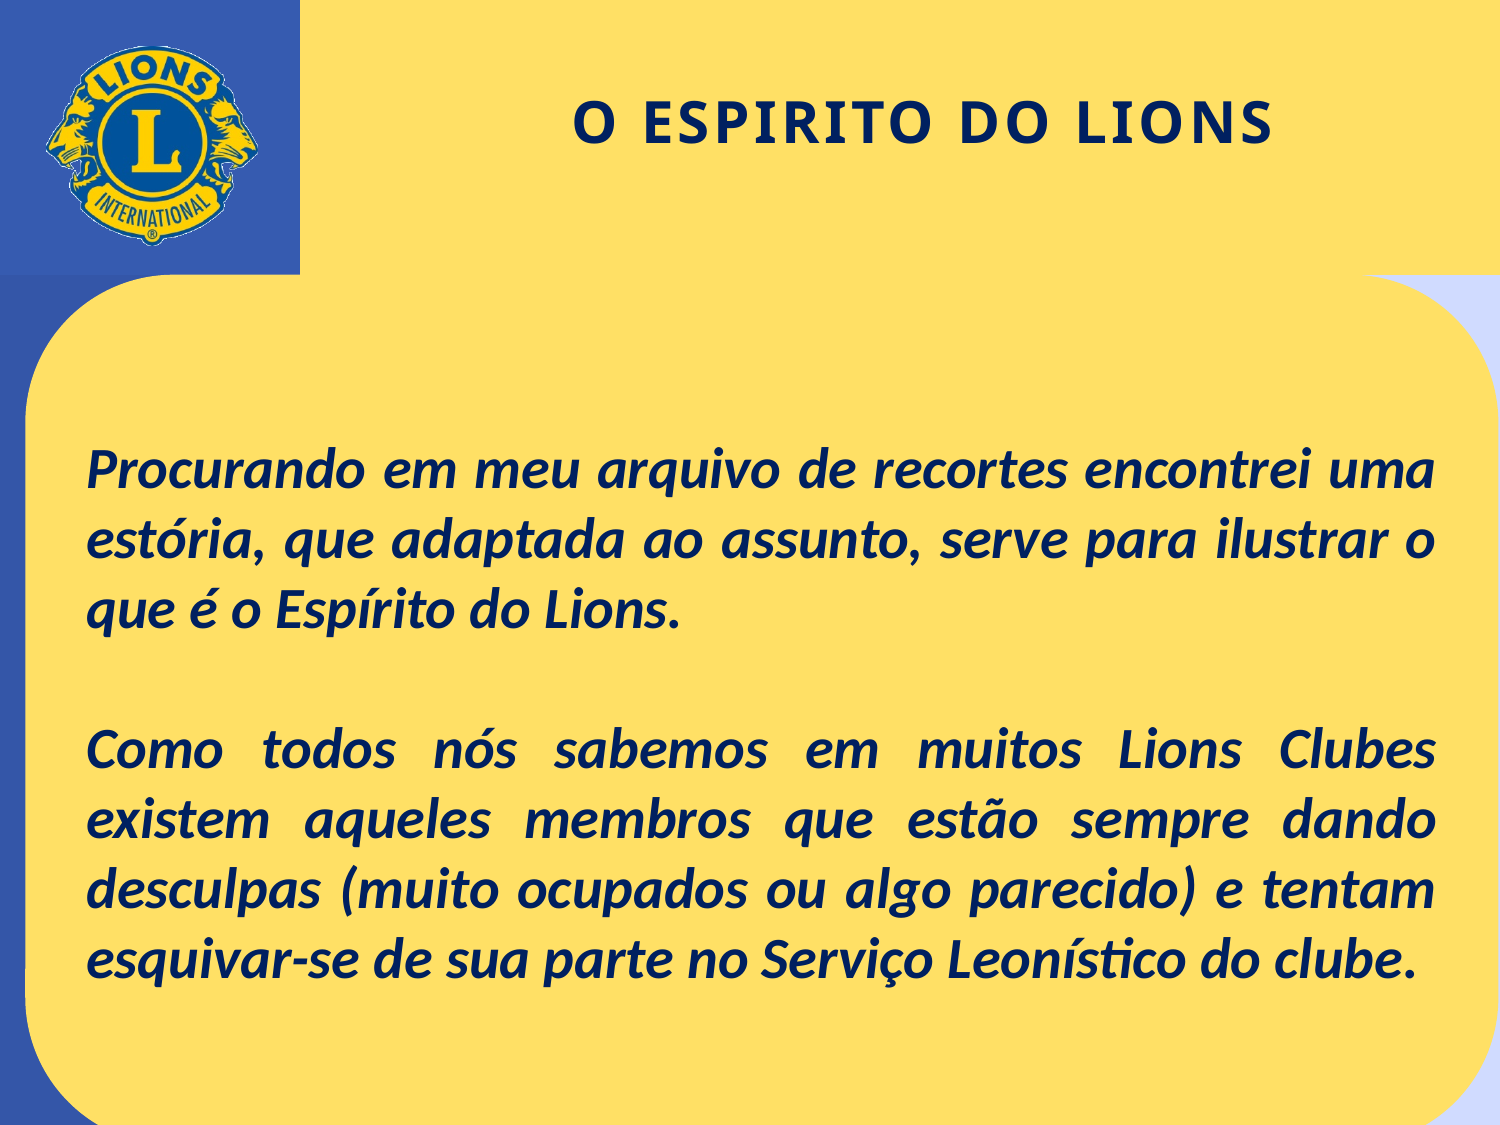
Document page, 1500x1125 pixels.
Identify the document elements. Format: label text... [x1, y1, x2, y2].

picture [46, 46, 258, 246]
title O ESPIRITO DO LIONS [230, 26, 1308, 214]
text_box Procurando em meu arquivo de recortes encontrei uma estória, que adaptada ao assunto, serve para ilustrar o que é o Espírito do Lions. Como todos nós sabemos em muitos Lions Clubes existem aqueles membros que estão sempre dando desculpas (muito ocupados ou algo parecido) e tentam esquivar-se de sua parte no Serviço Leonístico do clube. [25, 274, 1499, 1125]
